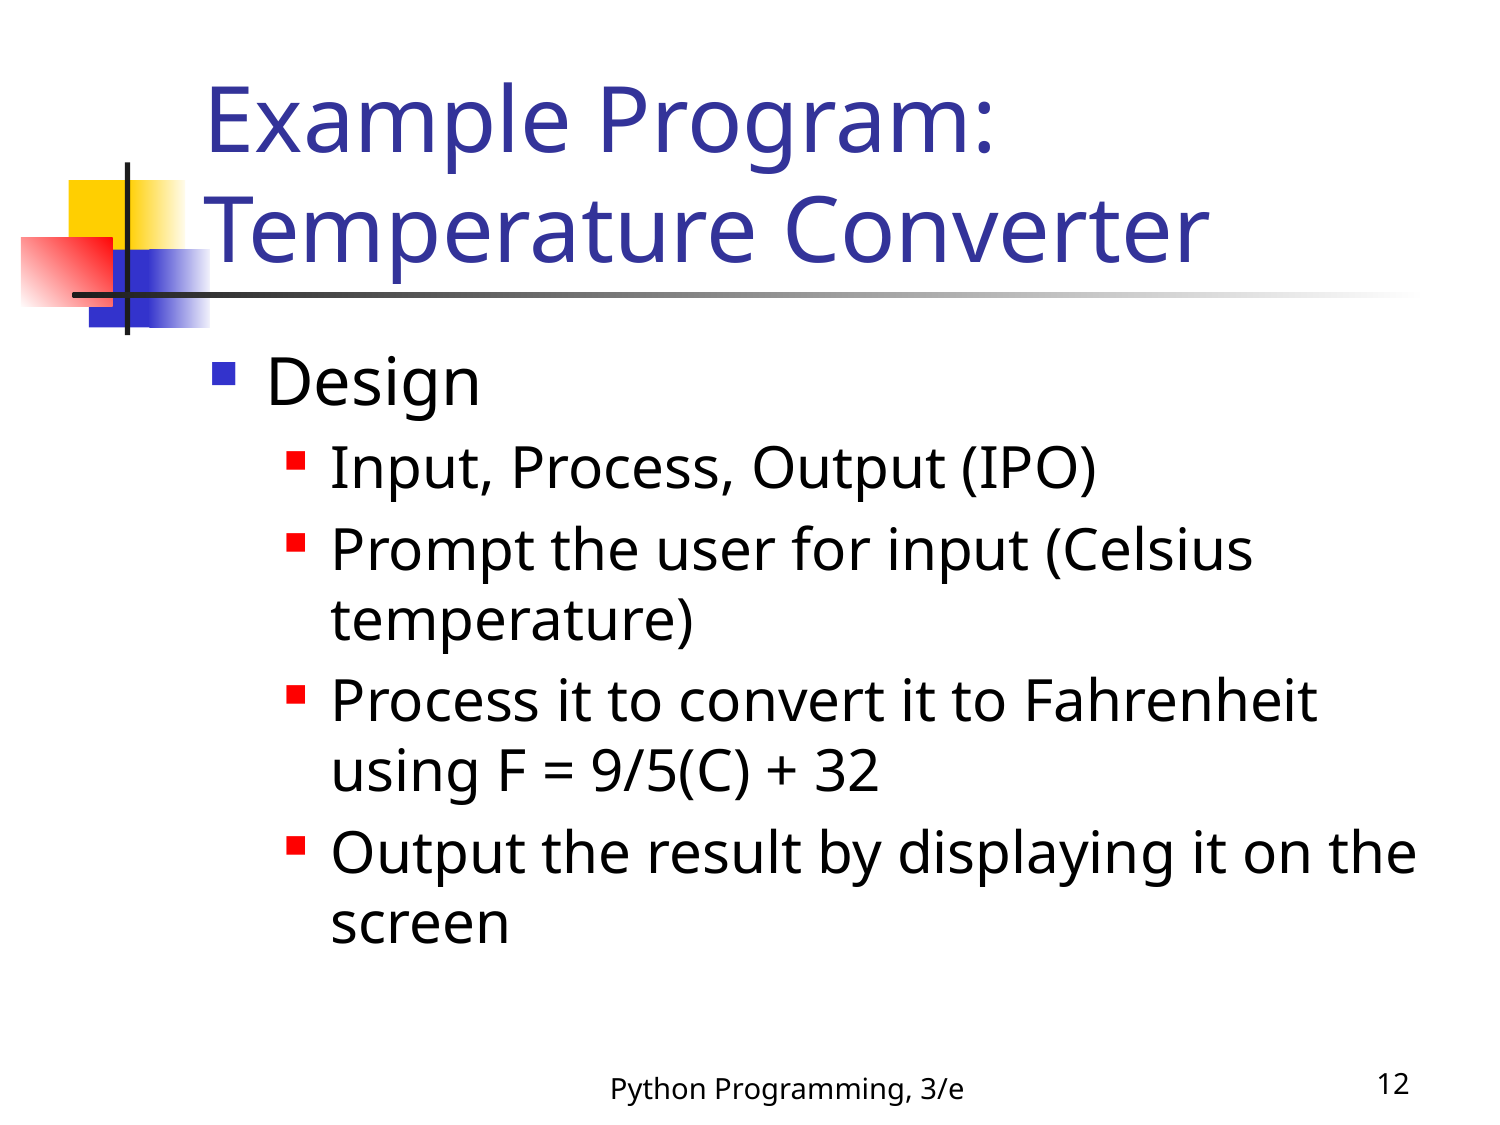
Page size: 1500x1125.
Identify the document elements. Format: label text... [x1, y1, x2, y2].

slide_number 12 [1112, 1037, 1426, 1113]
title Example Program: Temperature Converter [188, 101, 1468, 289]
list Design Input, Process, Output (IPO) Prompt the user for input (Celsius temperature) Process it to convert it to Fahrenheit using F = 9/5(C) + 32 Output the result by displaying it on the screen [193, 331, 1469, 1006]
footer Python Programming, 3/e [549, 1037, 1026, 1113]
